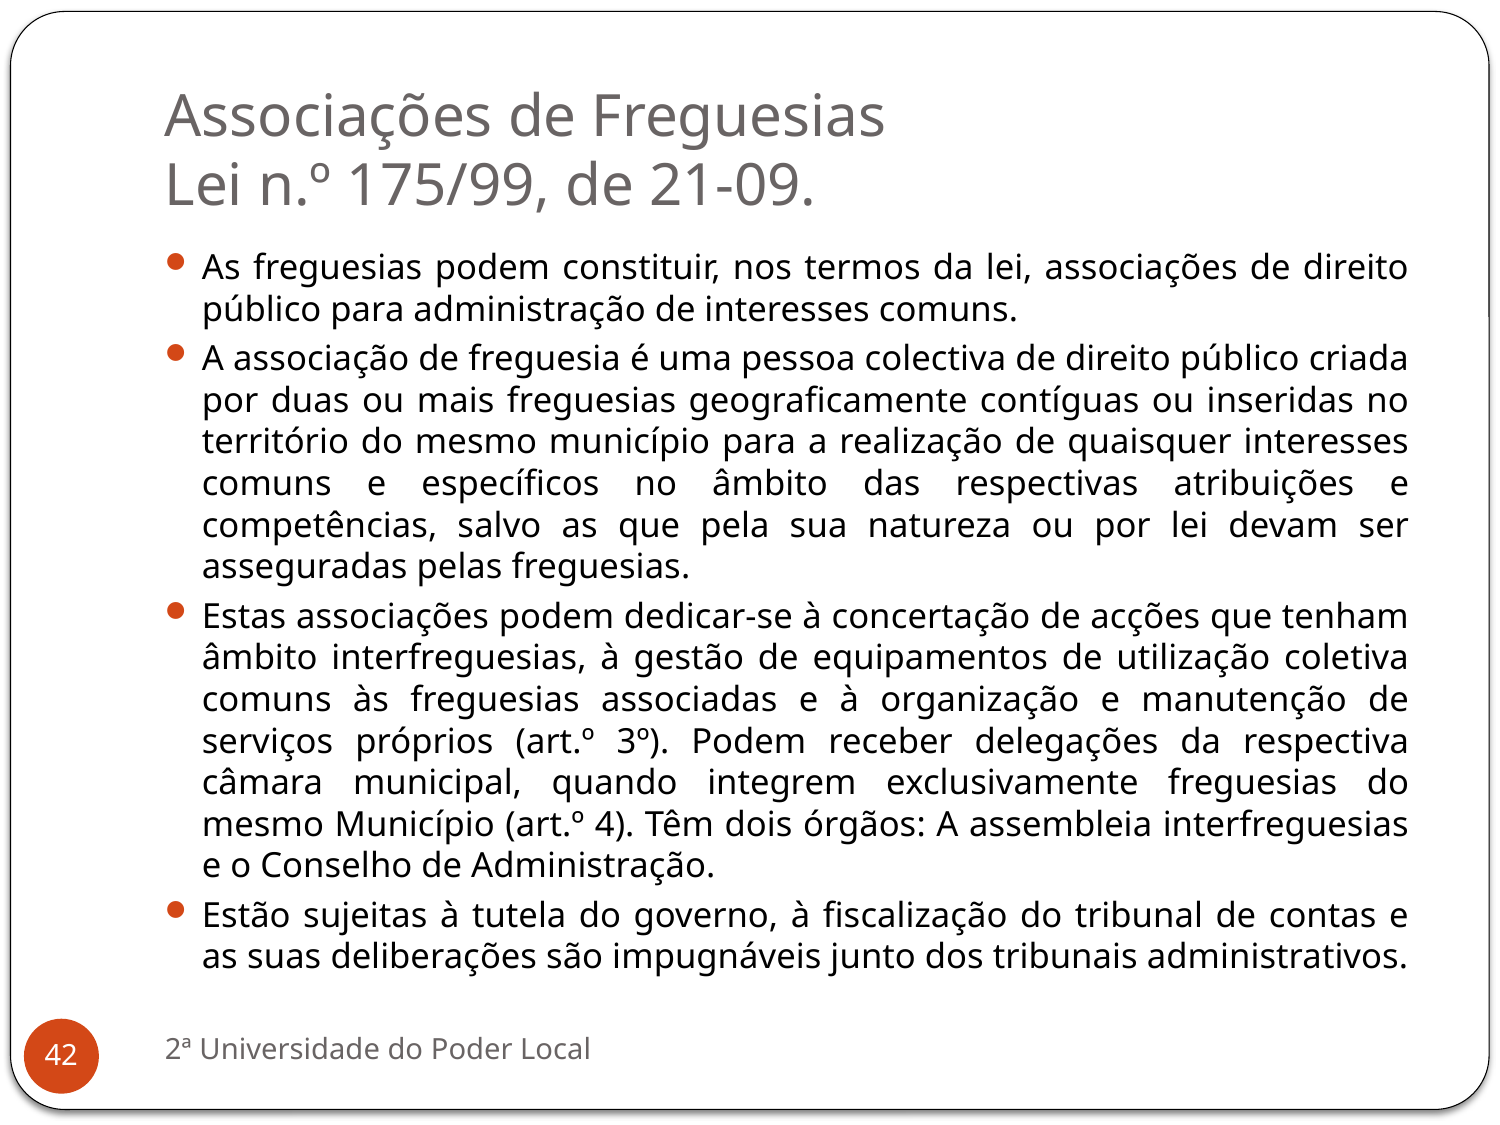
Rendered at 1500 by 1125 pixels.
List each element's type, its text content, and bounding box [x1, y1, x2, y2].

footer 2ª Universidade do Poder Local [150, 1012, 800, 1088]
list As freguesias podem constituir, nos termos da lei, associações de direito público para administração de interesses comuns. A associação de freguesia é uma pessoa colectiva de direito público criada por duas ou mais freguesias geograficamente contíguas ou inseridas no território do mesmo município para a realização de quaisquer interesses comuns e específicos no âmbito das respectivas atribuições e competências, salvo as que pela sua natureza ou por lei devam ser asseguradas pelas freguesias. Estas associações podem dedicar-se à concertação de acções que tenham âmbito interfreguesias, à gestão de equipamentos de utilização coletiva comuns às freguesias associadas e à organização e manutenção de serviços próprios (art.º 3º). Podem receber delegações da respectiva câmara municipal, quando integrem exclusivamente freguesias do mesmo Município (art.º 4). Têm dois órgãos: A assembleia interfreguesias e o Conselho de Administração. Estão sujeitas à tutela do governo, à fiscalização do tribunal de contas e as suas deliberações são impugnáveis junto dos tribunais administrativos. [150, 237, 1425, 988]
title Associações de Freguesias Lei n.º 175/99, de 21-09. [150, 45, 1425, 233]
slide_number 42 [23, 1018, 99, 1094]
